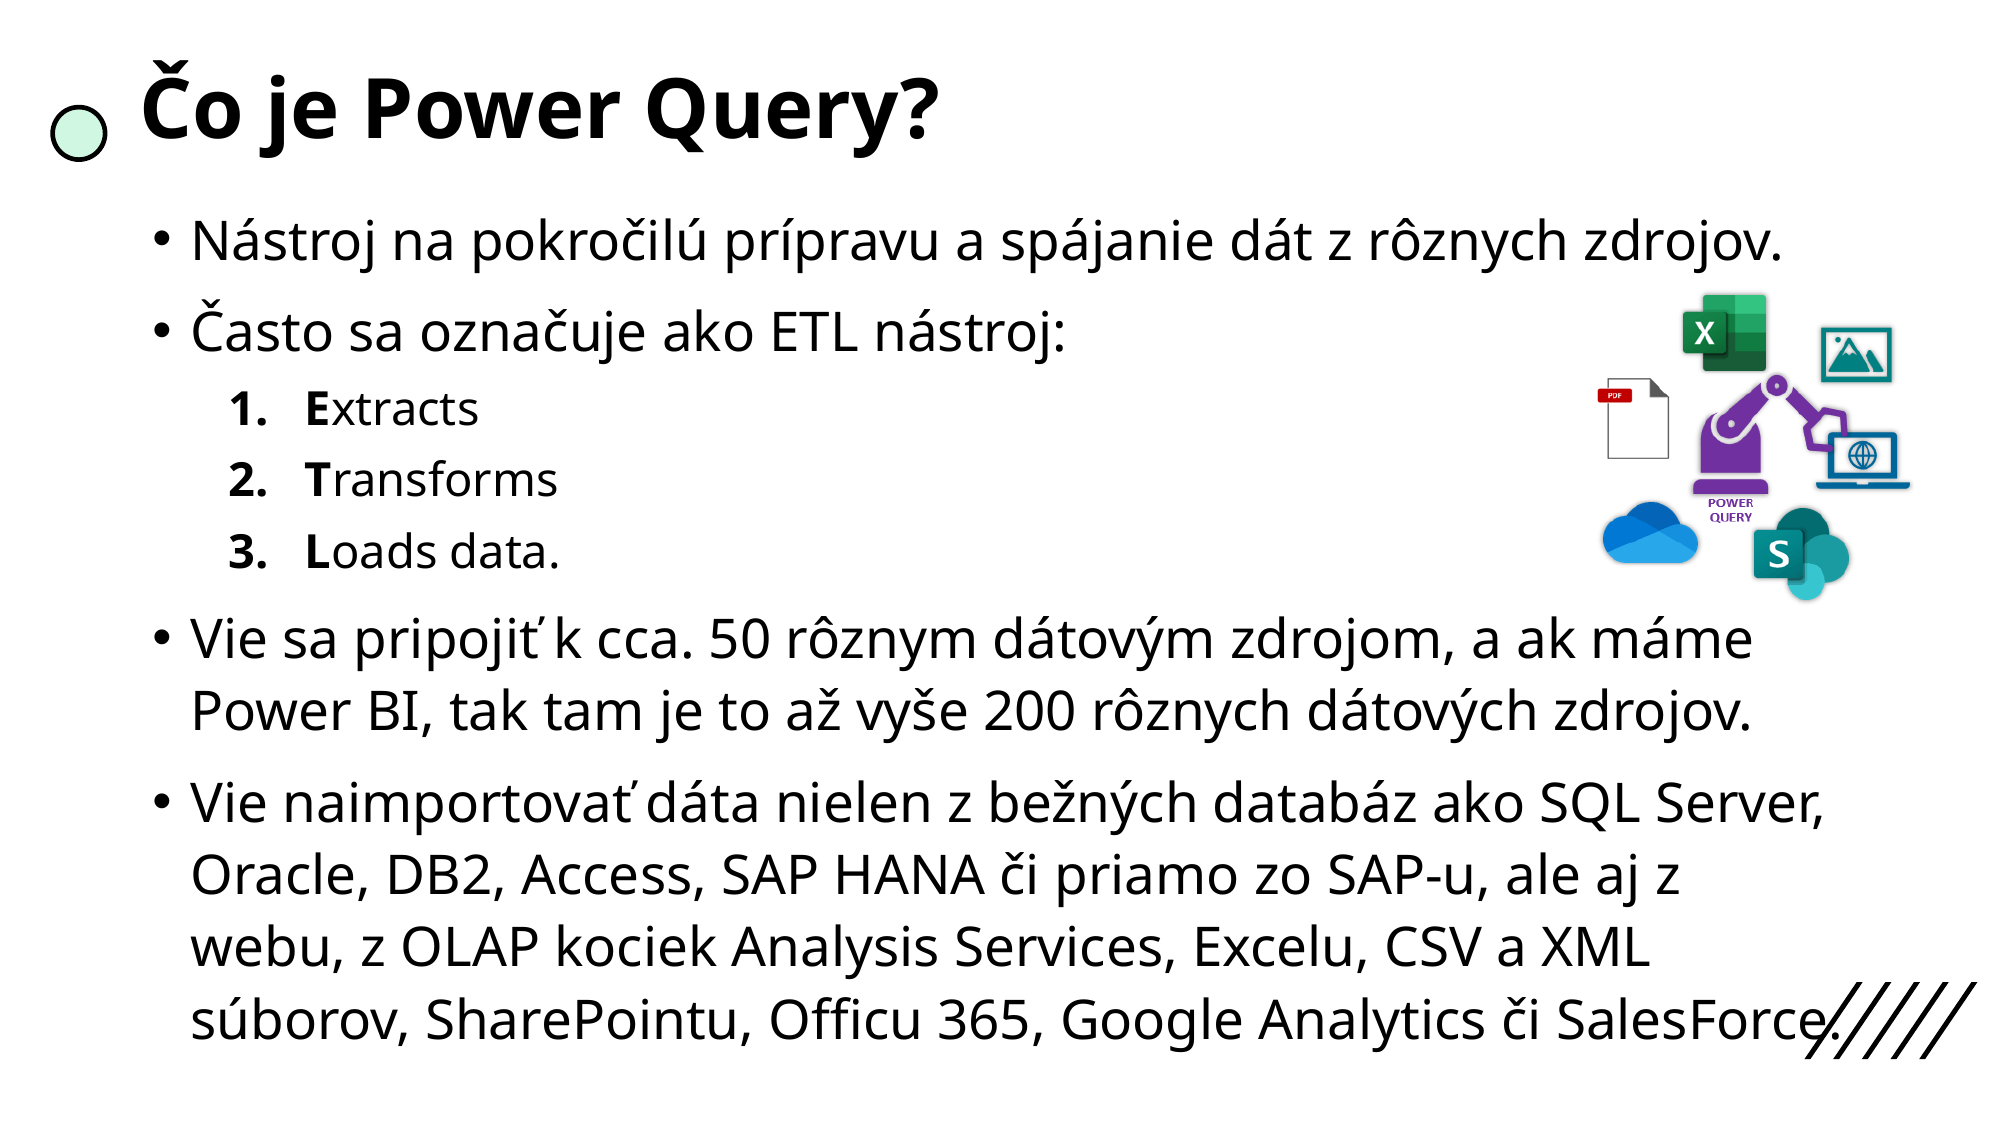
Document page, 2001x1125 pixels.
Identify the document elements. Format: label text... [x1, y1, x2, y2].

title Čo je Power Query? [124, 52, 1850, 171]
picture [1590, 287, 1914, 607]
list Nástroj na pokročilú prípravu a spájanie dát z rôznych zdrojov. Často sa označuje ako ETL nástroj: Extracts Transforms Loads data. Vie sa pripojiť k cca. 50 rôznym dátovým zdrojom, a ak máme Power BI, tak tam je to až vyše 200 rôznych dátových zdrojov. Vie naimportovať dáta nielen z bežných databáz ako SQL Server, Oracle, DB2, Access, SAP HANA či priamo zo SAP-u, ale aj z webu, z OLAP kociek Analysis Services, Excelu, CSV a XML súborov, SharePointu, Officu 365, Google Analytics či SalesForce. [137, 191, 1863, 1073]
